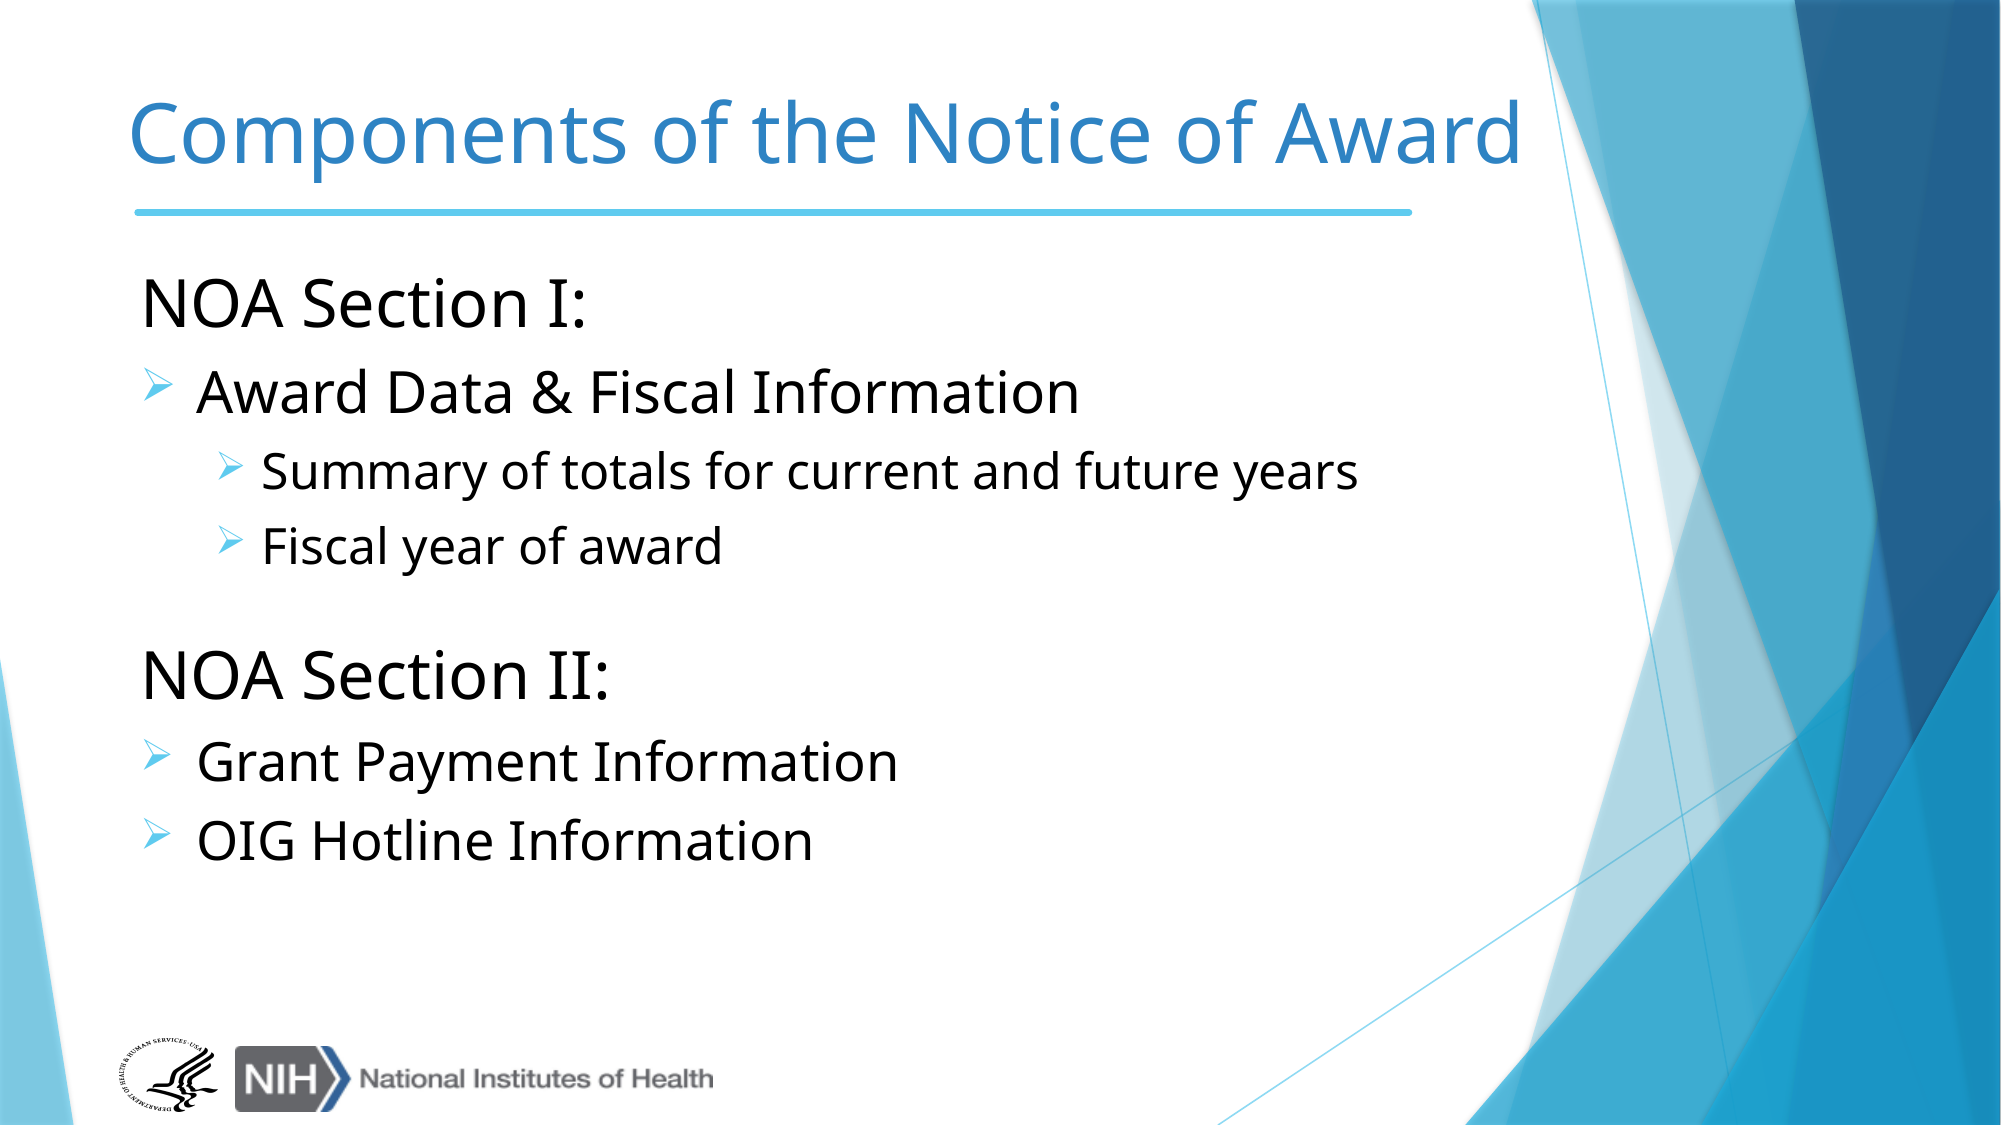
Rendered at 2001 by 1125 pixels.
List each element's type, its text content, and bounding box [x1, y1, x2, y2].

picture [119, 1038, 218, 1112]
list NOA Section I: Award Data & Fiscal Information Summary of totals for current and future years Fiscal year of award NOA Section II: Grant Payment Information OIG Hotline Information [125, 262, 1588, 963]
picture [235, 1046, 713, 1112]
title Components of the Notice of Award [112, 0, 1700, 188]
